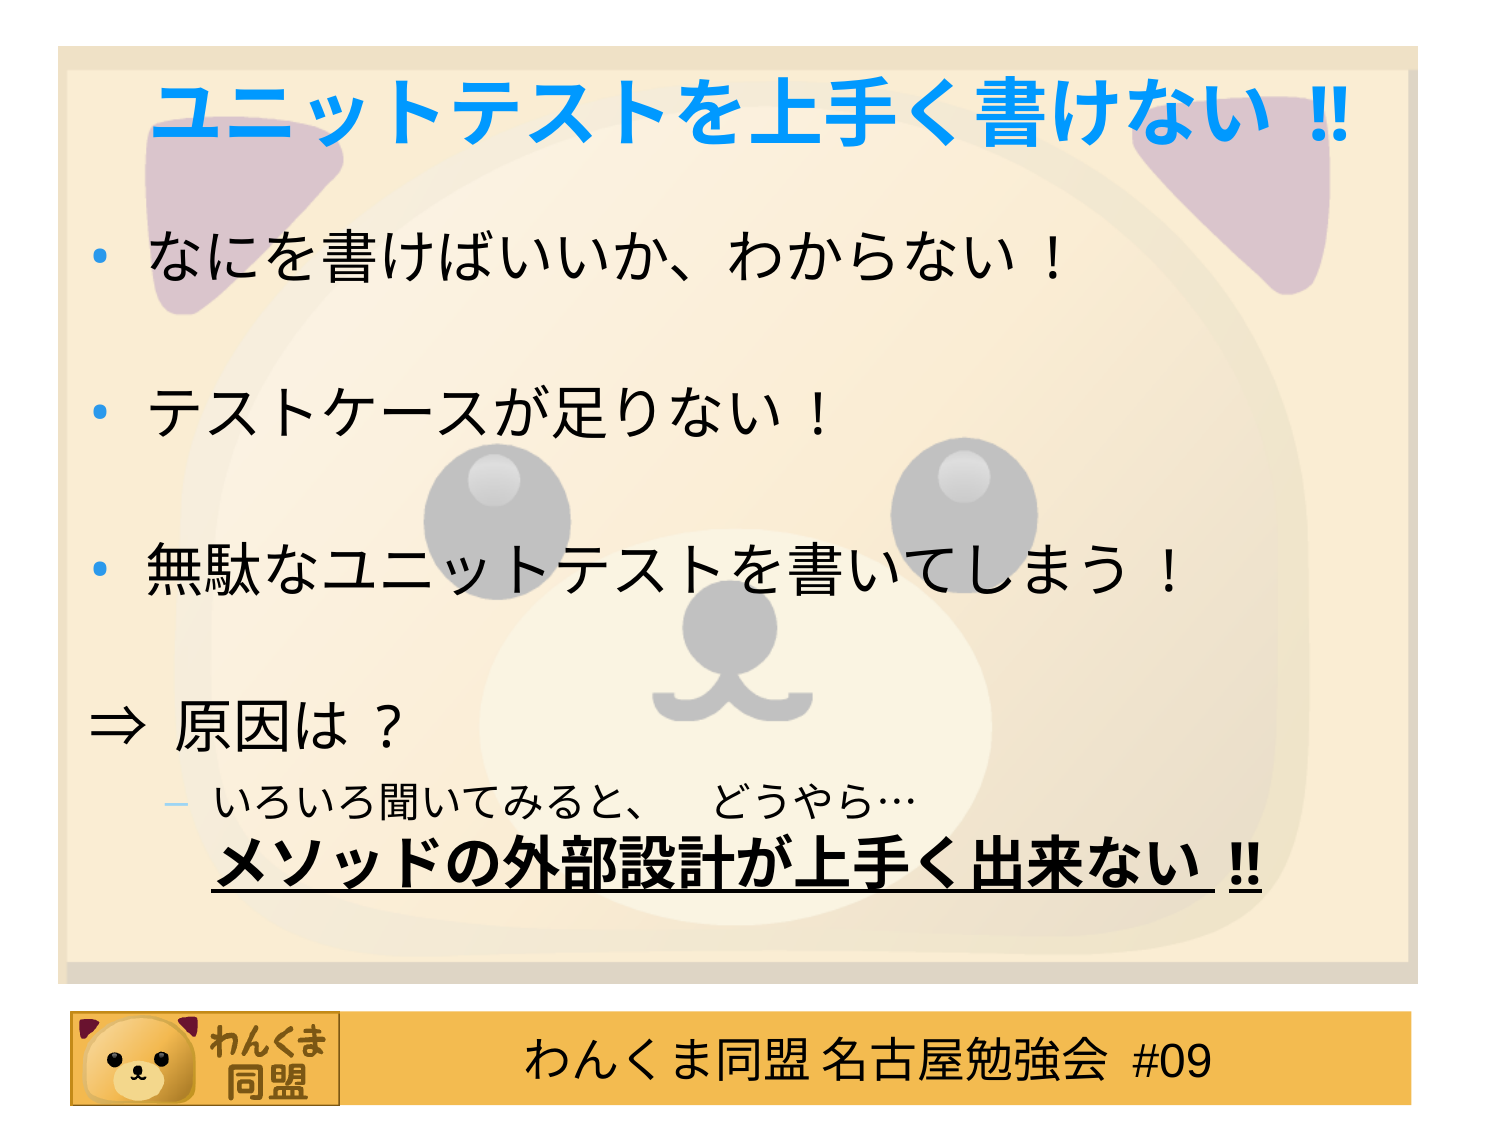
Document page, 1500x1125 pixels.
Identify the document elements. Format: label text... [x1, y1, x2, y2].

picture [70, 1011, 340, 1106]
text_box ユニットテストを上手く書けない !! [74, 45, 1425, 175]
picture [58, 46, 1418, 984]
text_box なにを書けばいいか、わからない ! テストケースが足りない ! 無駄なユニットテストを書いてしまう ! ⇒ 原因は ? いろいろ聞いてみると、 どうやら… メソッドの外部設計が上手く出来ない !! [74, 212, 1400, 964]
